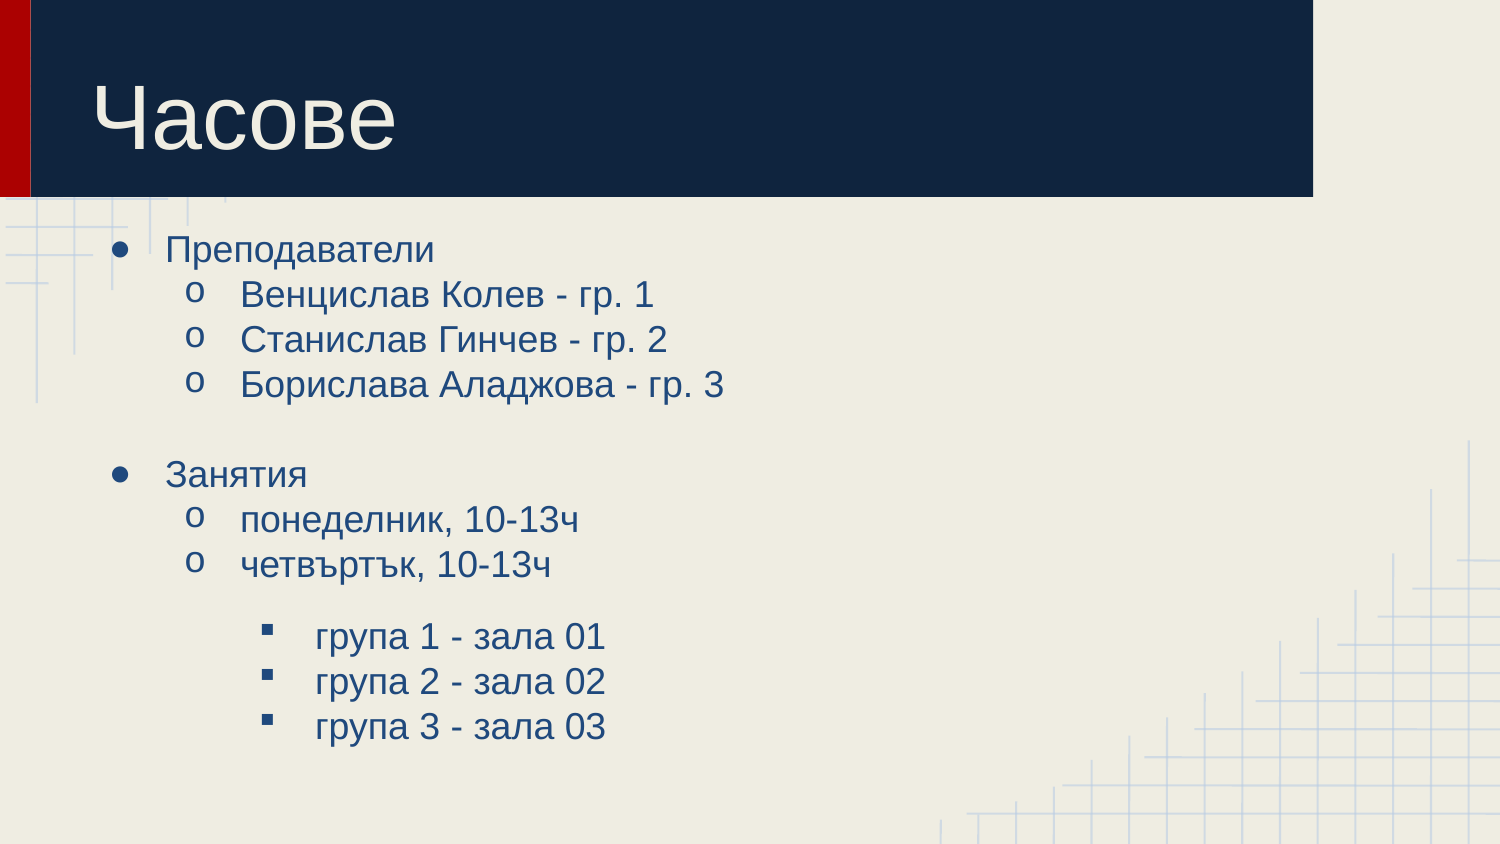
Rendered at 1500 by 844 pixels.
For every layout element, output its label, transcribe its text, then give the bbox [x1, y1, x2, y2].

list Преподаватели Венцислав Колев - гр. 1 Станислав Гинчев - гр. 2 Борислава Аладжова - гр. 3 Занятия понеделник, 10-13ч четвъртък, 10-13ч група 1 - зала 01 група 2 - зала 02 група 3 - зала 03 [75, 209, 1425, 806]
title Часове [75, 16, 1276, 183]
